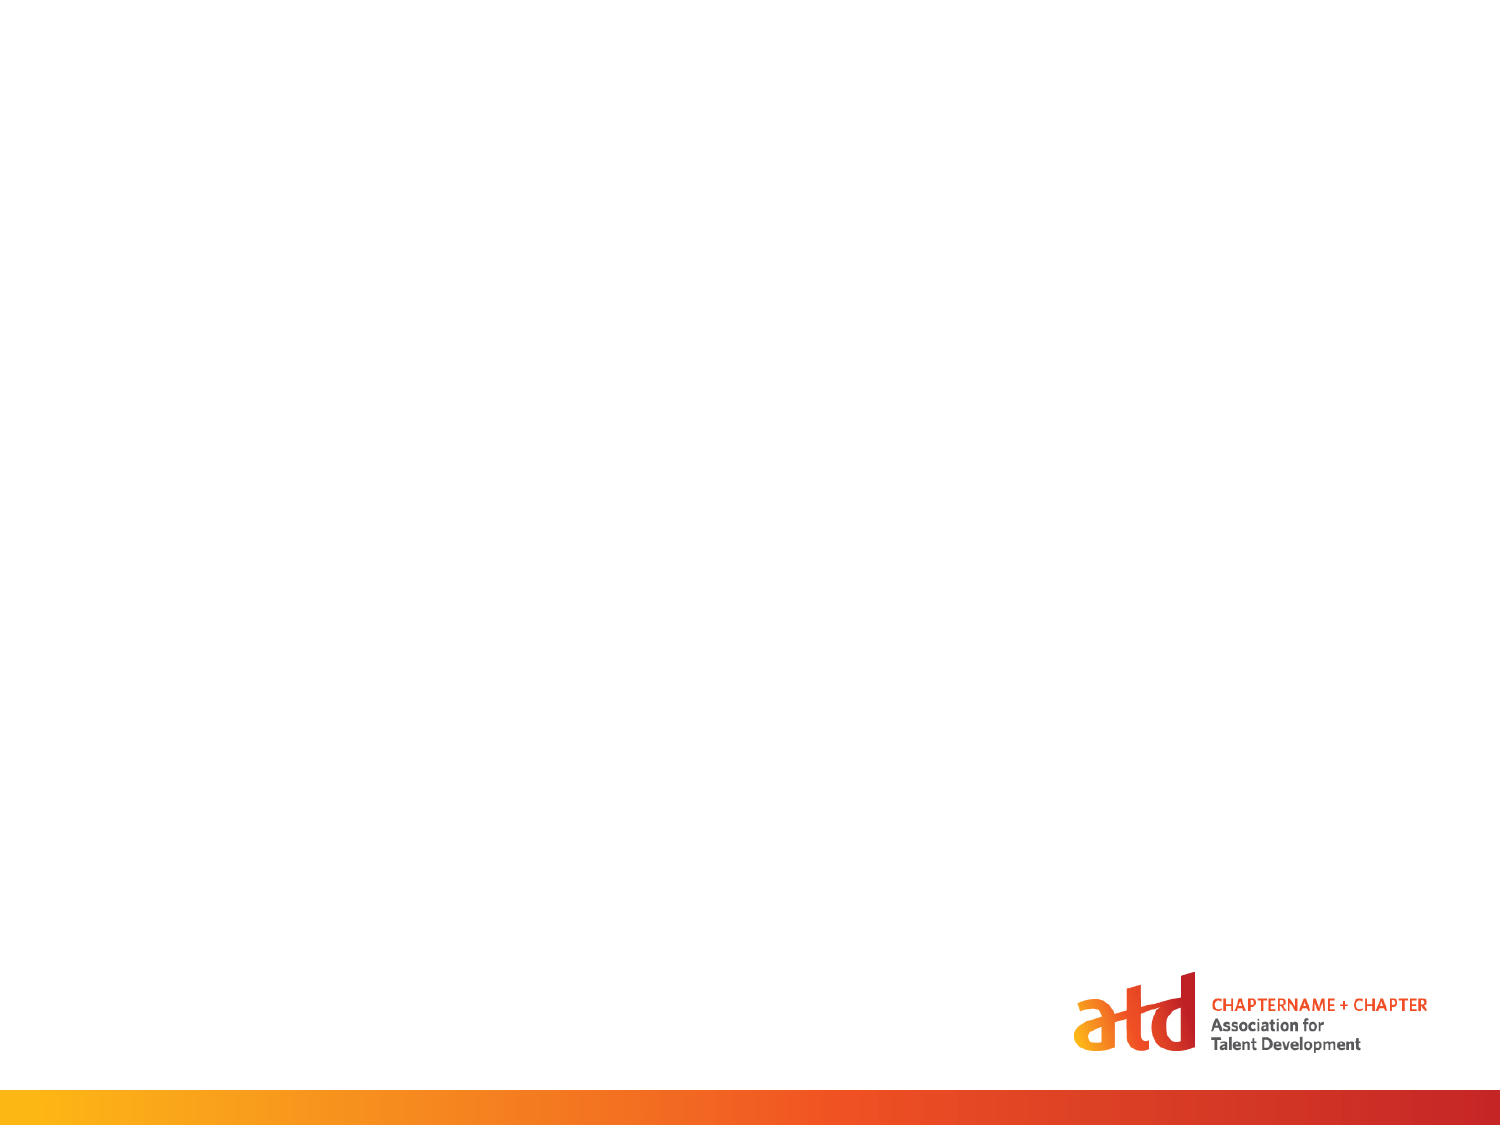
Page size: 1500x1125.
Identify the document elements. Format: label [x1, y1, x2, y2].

picture [1074, 972, 1427, 1053]
